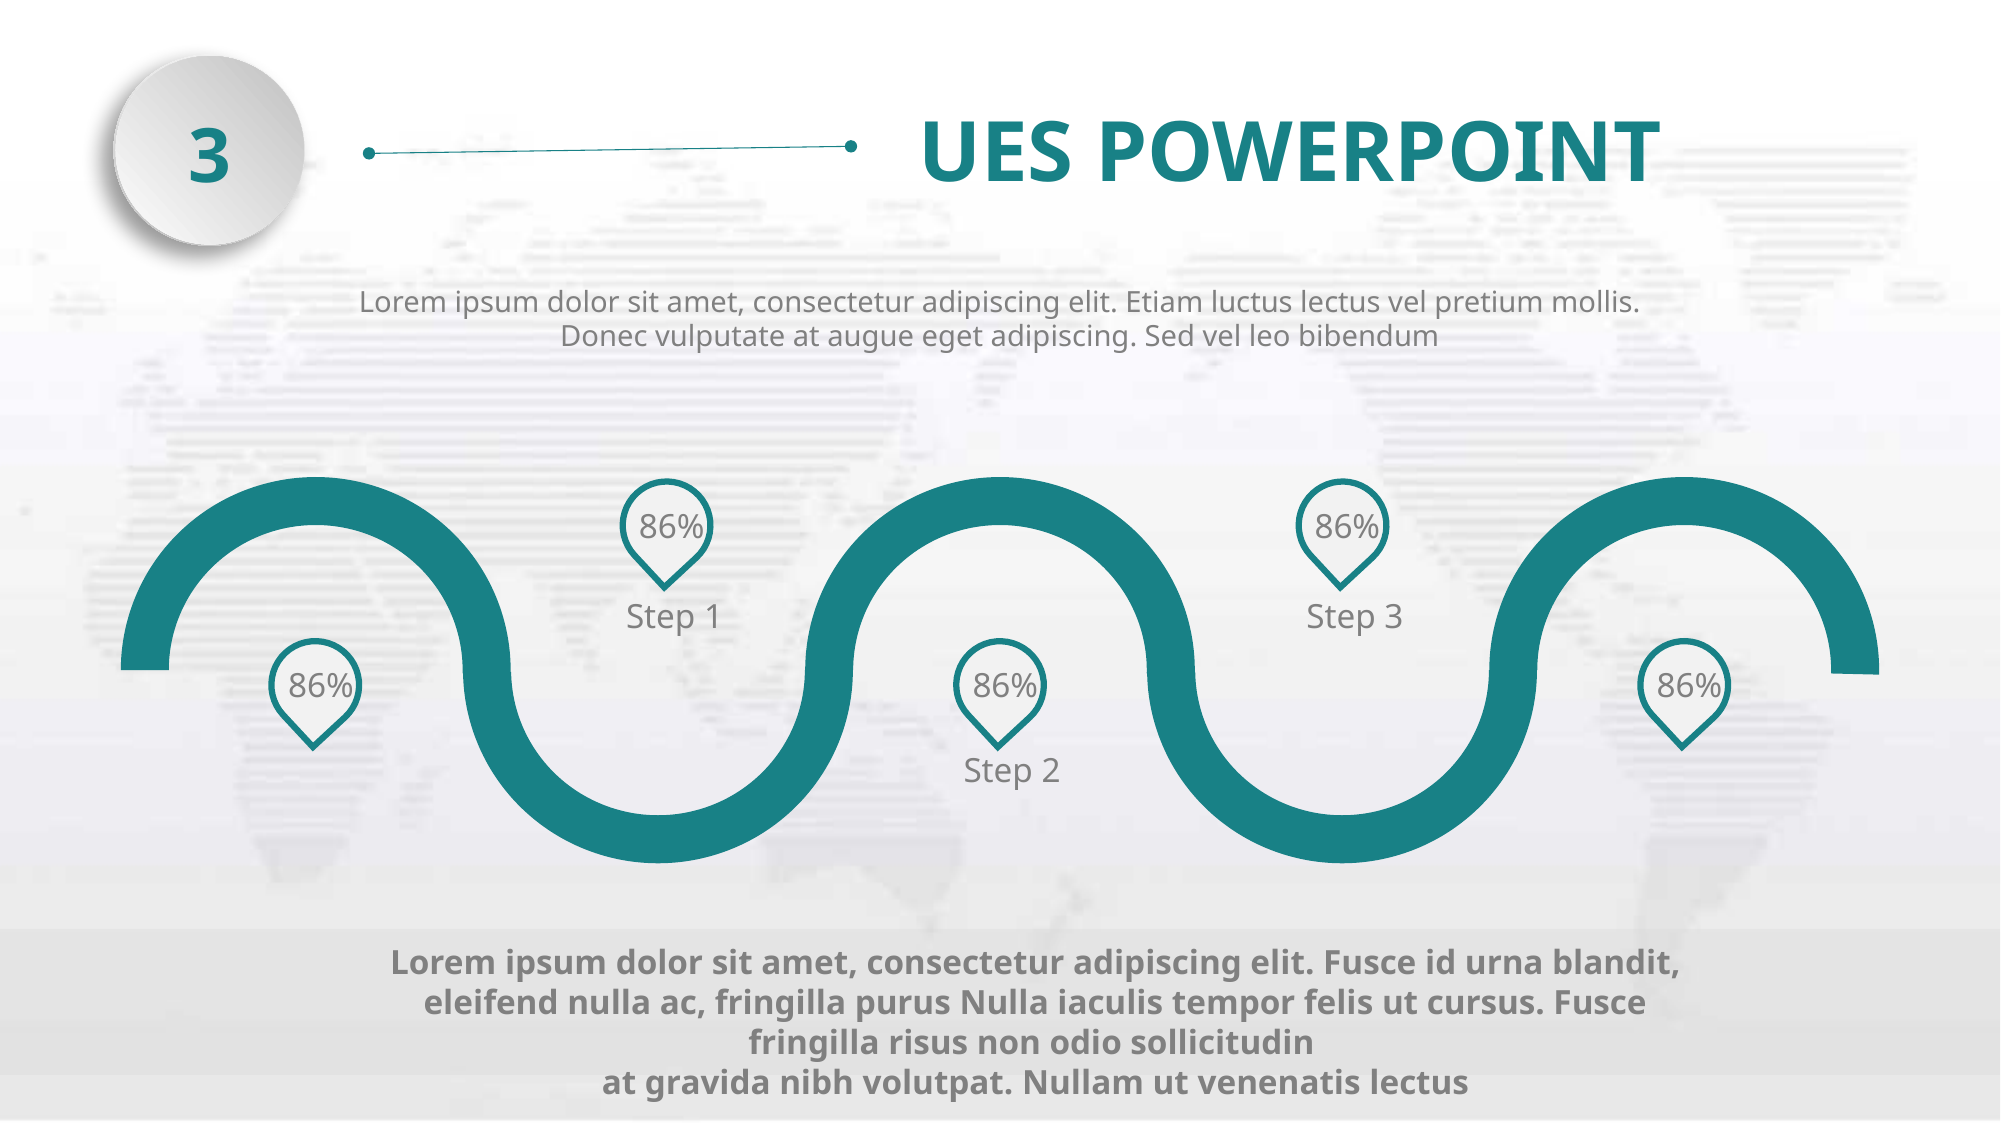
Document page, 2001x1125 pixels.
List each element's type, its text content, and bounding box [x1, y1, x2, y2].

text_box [368, 146, 851, 154]
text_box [955, 641, 1056, 729]
text_box 3 [305, 100, 310, 205]
text_box [0, 928, 2000, 1076]
picture [0, 0, 2001, 1125]
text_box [622, 481, 722, 570]
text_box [1297, 481, 1398, 570]
text_box Lorem ipsum dolor sit amet, consectetur adipiscing elit. Etiam luctus lectus vel pretium mollis. Donec vulputate at augue eget adipiscing. Sed vel leo bibendum [329, 275, 1671, 361]
text_box UES POWERPOINT [903, 90, 1678, 206]
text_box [271, 641, 371, 729]
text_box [120, 477, 1880, 864]
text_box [1639, 641, 1740, 729]
text_box Lorem ipsum dolor sit amet, consectetur adipiscing elit. Fusce id urna blandit, eleifend nulla ac, fringilla purus Nulla iaculis tempor felis ut cursus. Fusce fringilla risus non odio sollicitudin at gravida nibh volutpat. Nullam ut venenatis lectus [344, 933, 1729, 1109]
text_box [113, 54, 305, 246]
